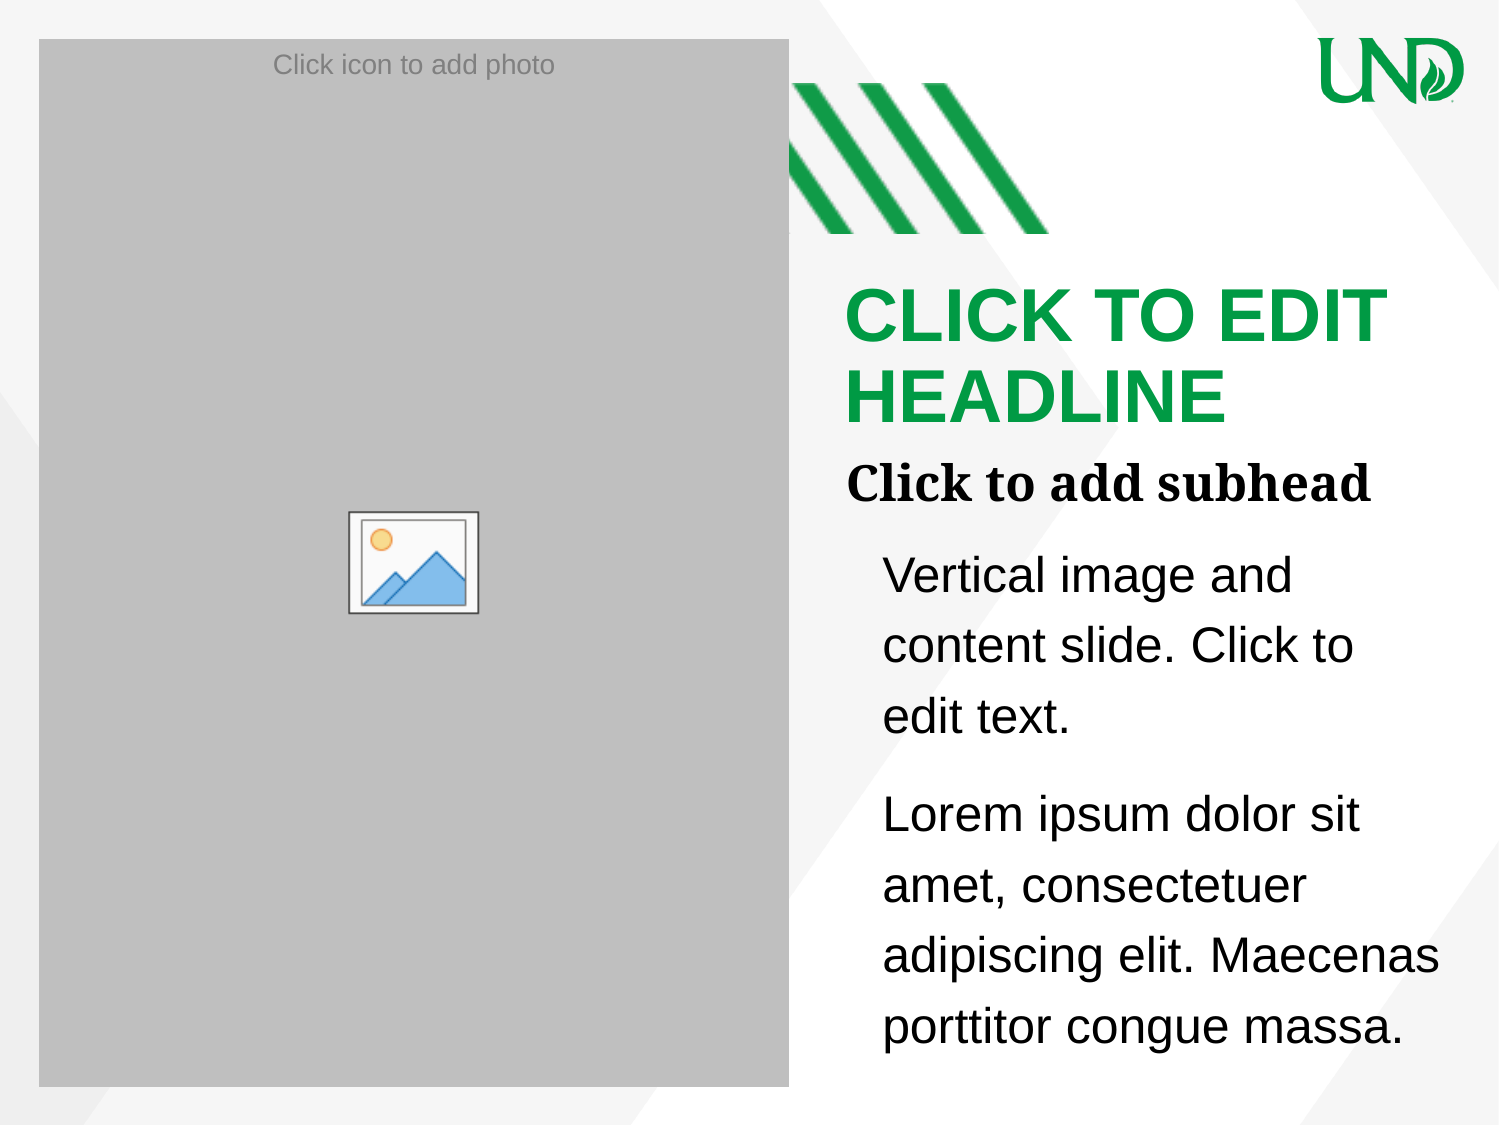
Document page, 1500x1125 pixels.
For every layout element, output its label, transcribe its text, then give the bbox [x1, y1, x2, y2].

list Vertical image and content slide. Click to edit text. Lorem ipsum dolor sit amet, consectetuer adipiscing elit. Maecenas porttitor congue massa. [867, 532, 1464, 1088]
title CLICK TO EDIT HEADLINE [830, 274, 1463, 439]
picture [0, 0, 1499, 1125]
list Click to add subhead [831, 458, 1464, 513]
